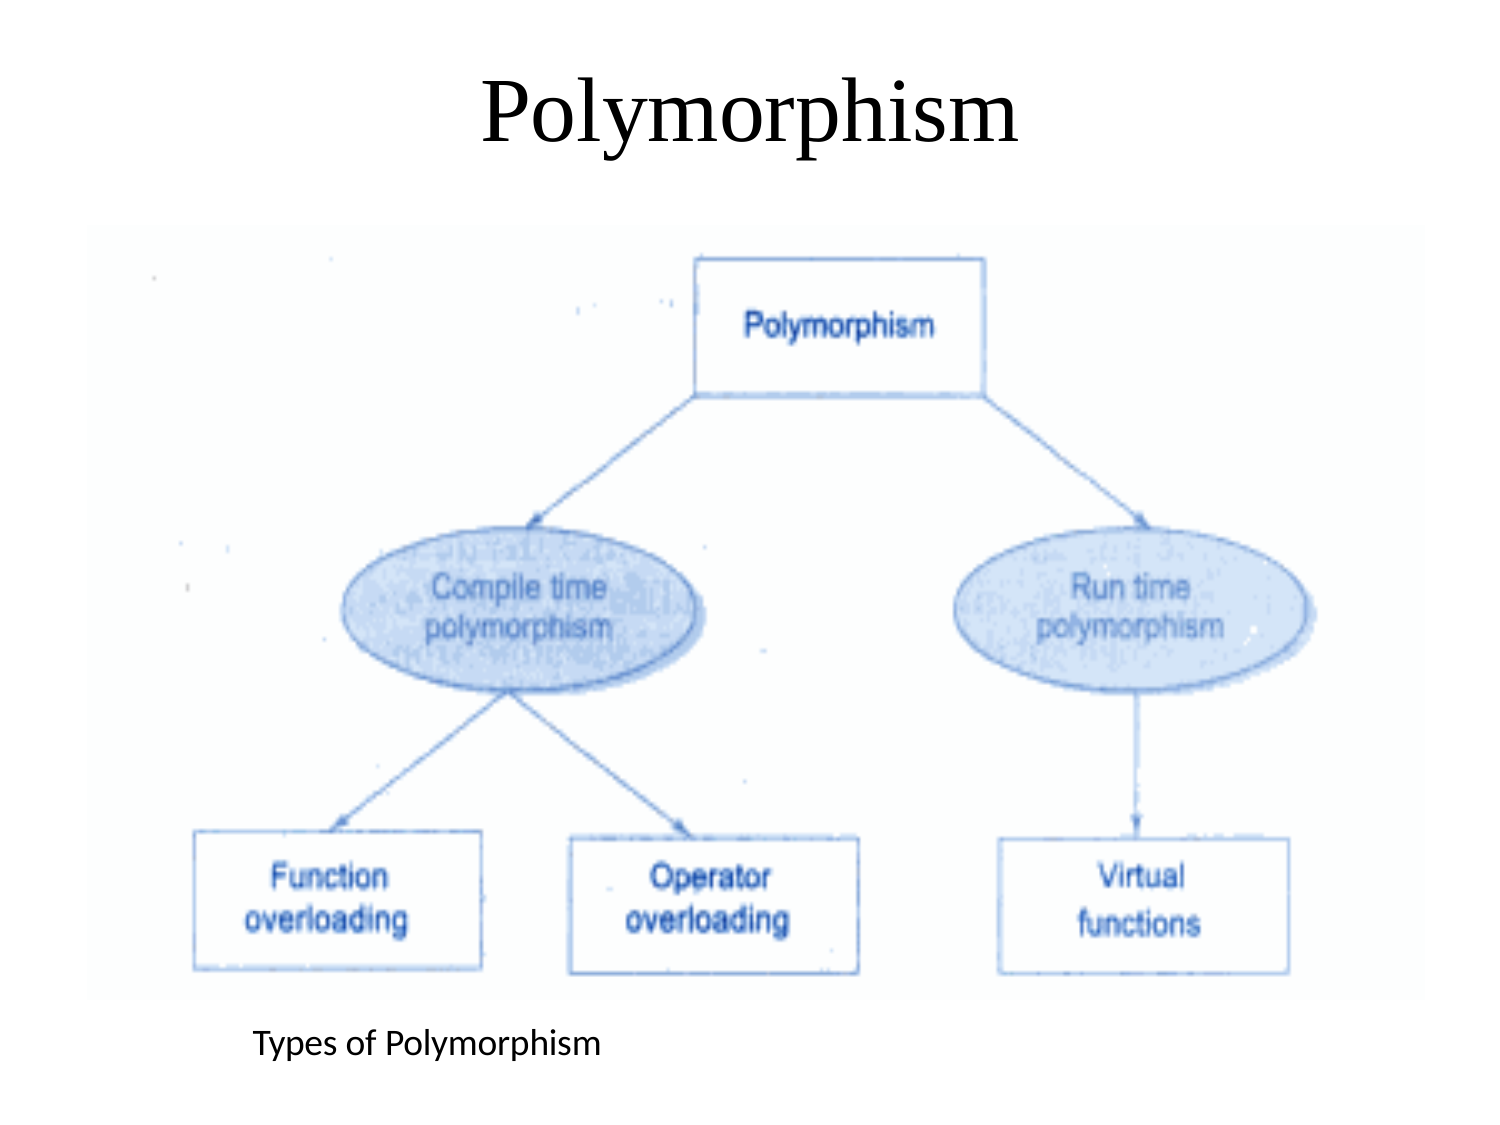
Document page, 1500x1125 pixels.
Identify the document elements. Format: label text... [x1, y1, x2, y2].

title Polymorphism [477, 47, 1022, 224]
text_box [87, 224, 1425, 1000]
text_box Types of Polymorphism [250, 1015, 609, 1063]
